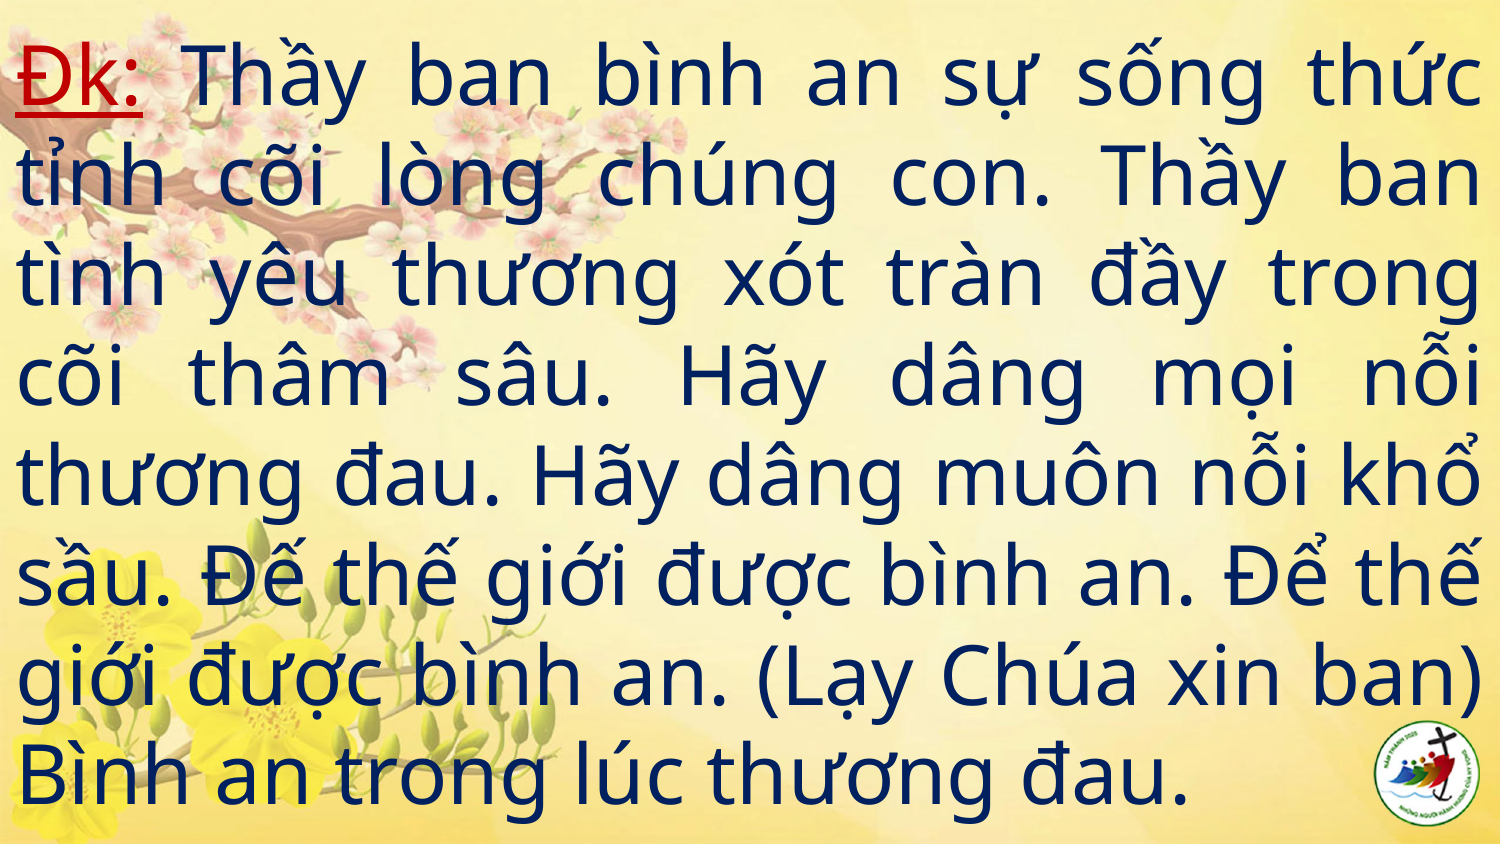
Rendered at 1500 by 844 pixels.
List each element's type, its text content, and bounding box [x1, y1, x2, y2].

title Đk: Thầy ban bình an sự sống thức tỉnh cõi lòng chúng con. Thầy ban tình yêu thương xót tràn đầy trong cõi thâm sâu. Hãy dâng mọi nỗi thương đau. Hãy dâng muôn nỗi khổ sầu. Đế thế giới được bình an. Để thế giới được bình an. (Lạy Chúa xin ban) Bình an trong lúc thương đau. [0, 0, 1500, 844]
